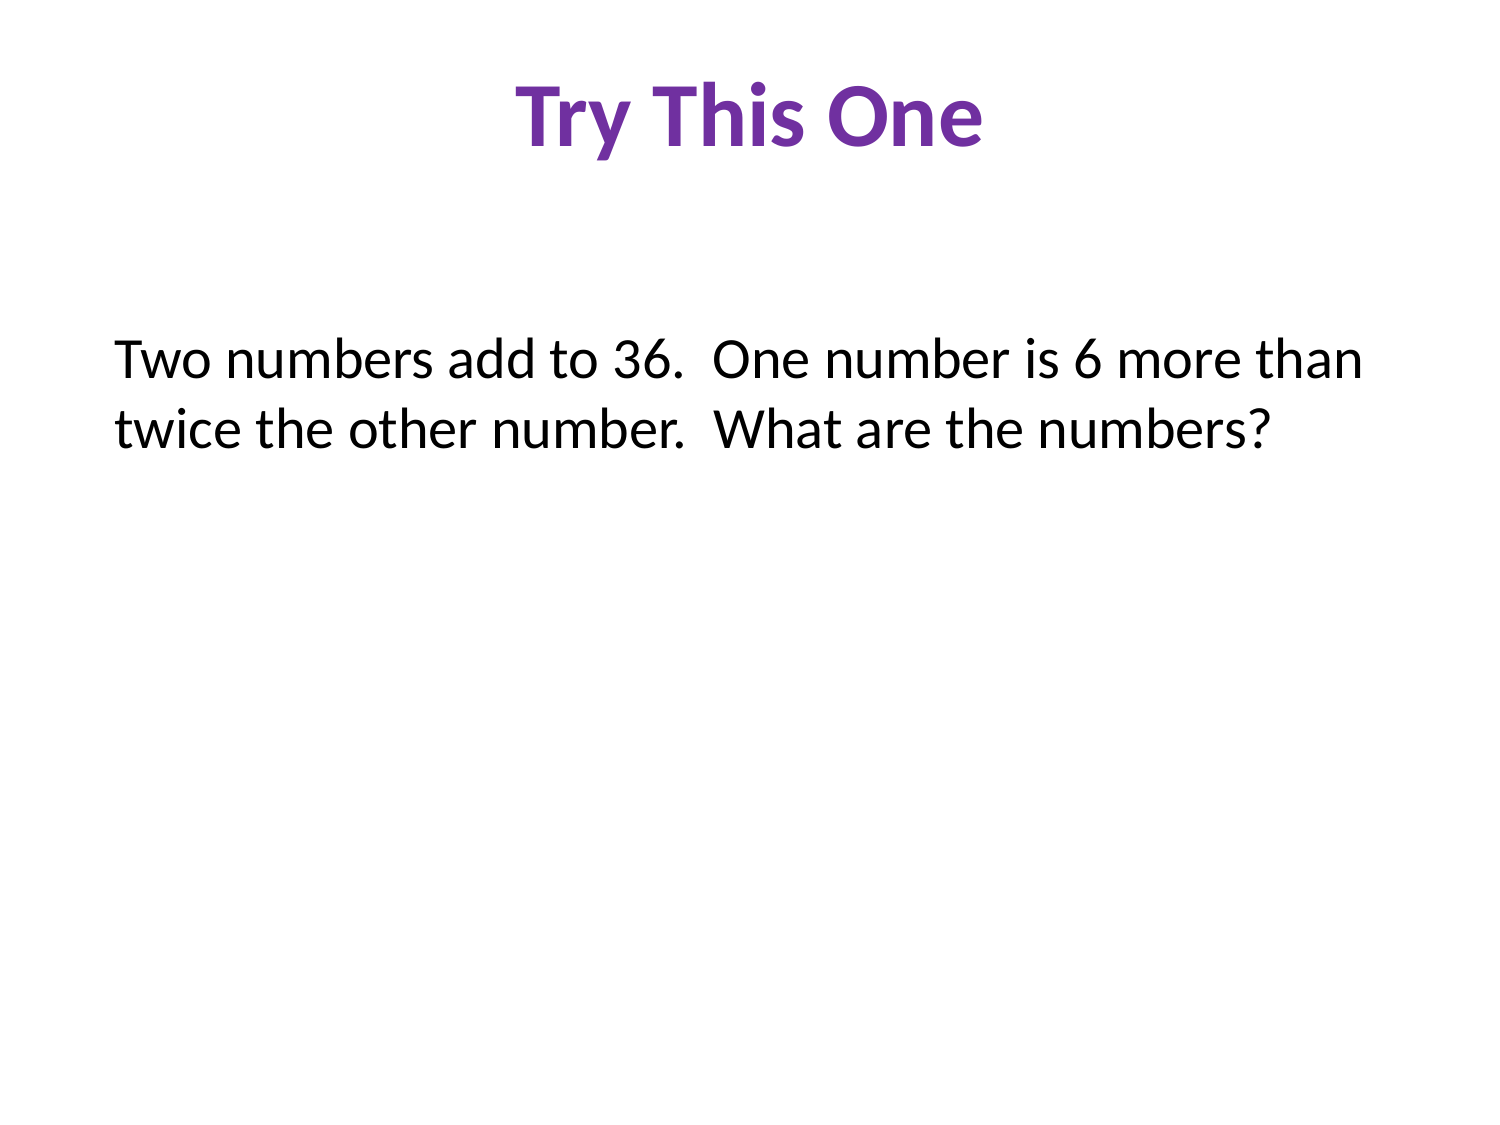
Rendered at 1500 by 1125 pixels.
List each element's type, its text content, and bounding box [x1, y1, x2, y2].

title Try This One [75, 45, 1425, 175]
text_box Two numbers add to 36. One number is 6 more than twice the other number. What are the numbers? [99, 312, 1388, 513]
